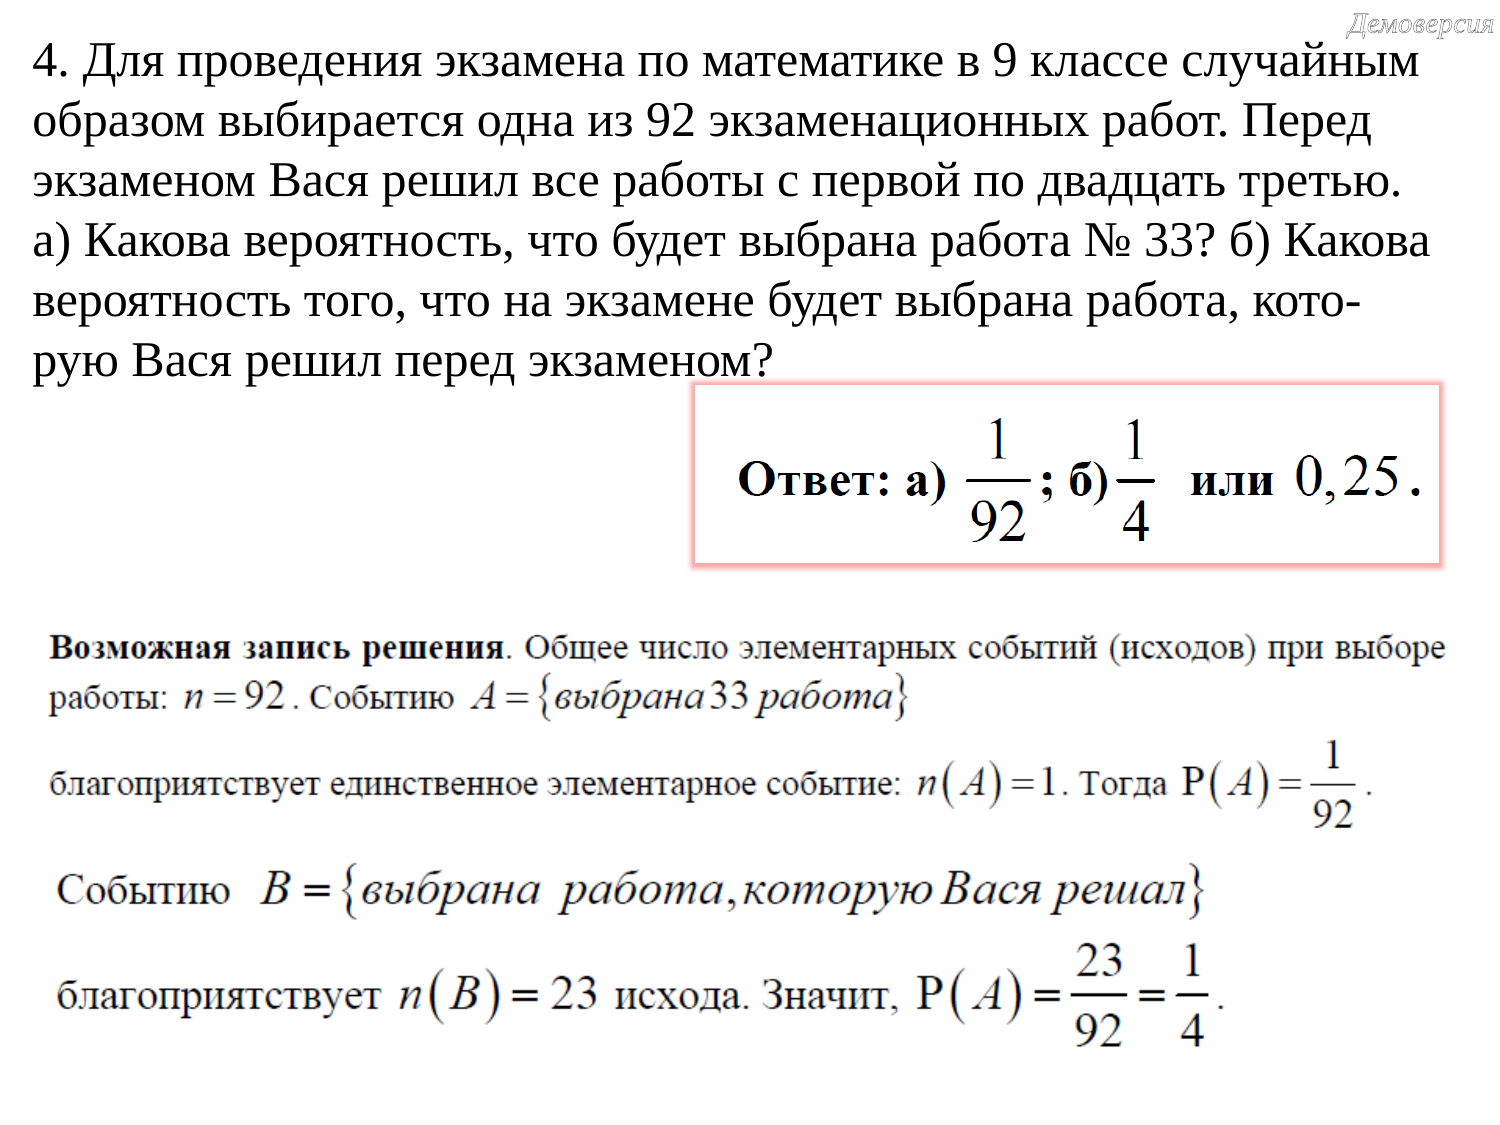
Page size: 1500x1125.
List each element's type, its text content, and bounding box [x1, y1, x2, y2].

text_box Демоверсия [1333, 0, 1500, 46]
picture [694, 385, 1439, 564]
text_box 4. Для проведения экзамена по математике в 9 классе случайным образом выбирается одна из 92 экзаменационных работ. Перед экзаменом Вася решил все работы с первой по двадцать третью. а) Какова вероятность, что будет выбрана работа № 33? б) Какова вероятность того, что на экзамене будет выбрана работа, кото- рую Вася решил перед экзаменом? [17, 19, 1459, 394]
picture [30, 615, 1470, 1075]
